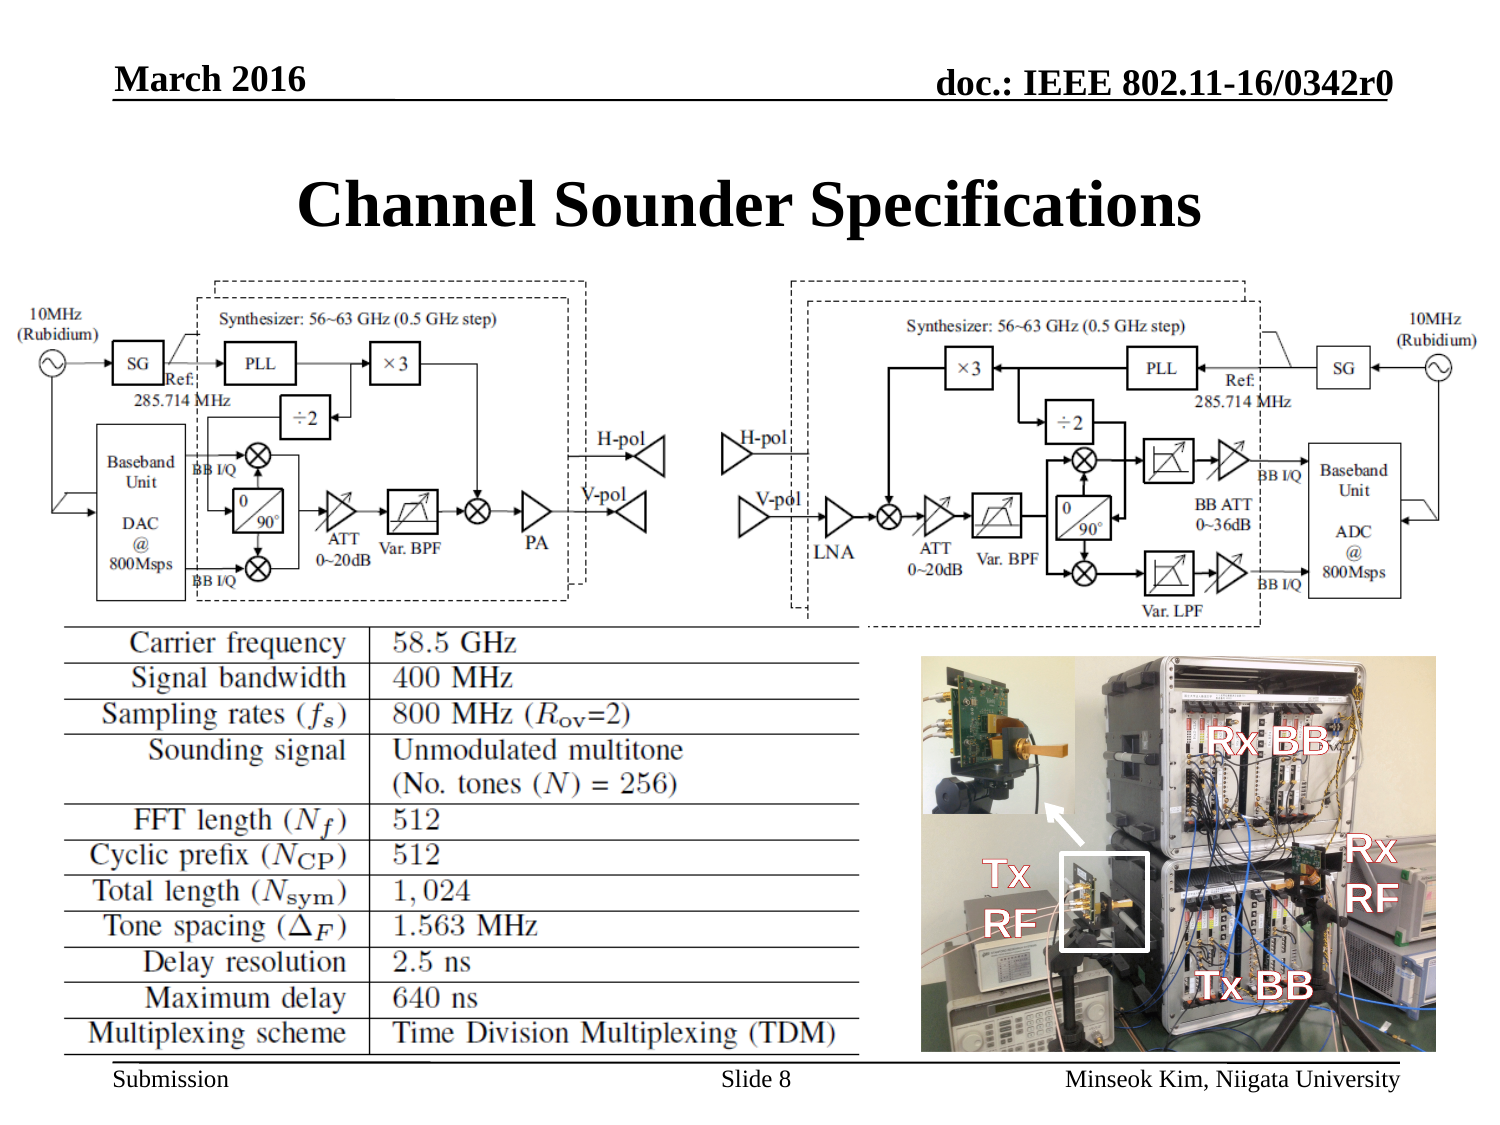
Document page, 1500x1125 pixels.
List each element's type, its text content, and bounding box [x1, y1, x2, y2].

title Channel Sounder Specifications [112, 112, 1388, 268]
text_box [921, 656, 1436, 1052]
slide_number Slide 8 [712, 1066, 800, 1123]
footer Minseok Kim, Niigata University [878, 1061, 1402, 1093]
picture [16, 269, 1484, 1059]
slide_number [114, 54, 423, 100]
